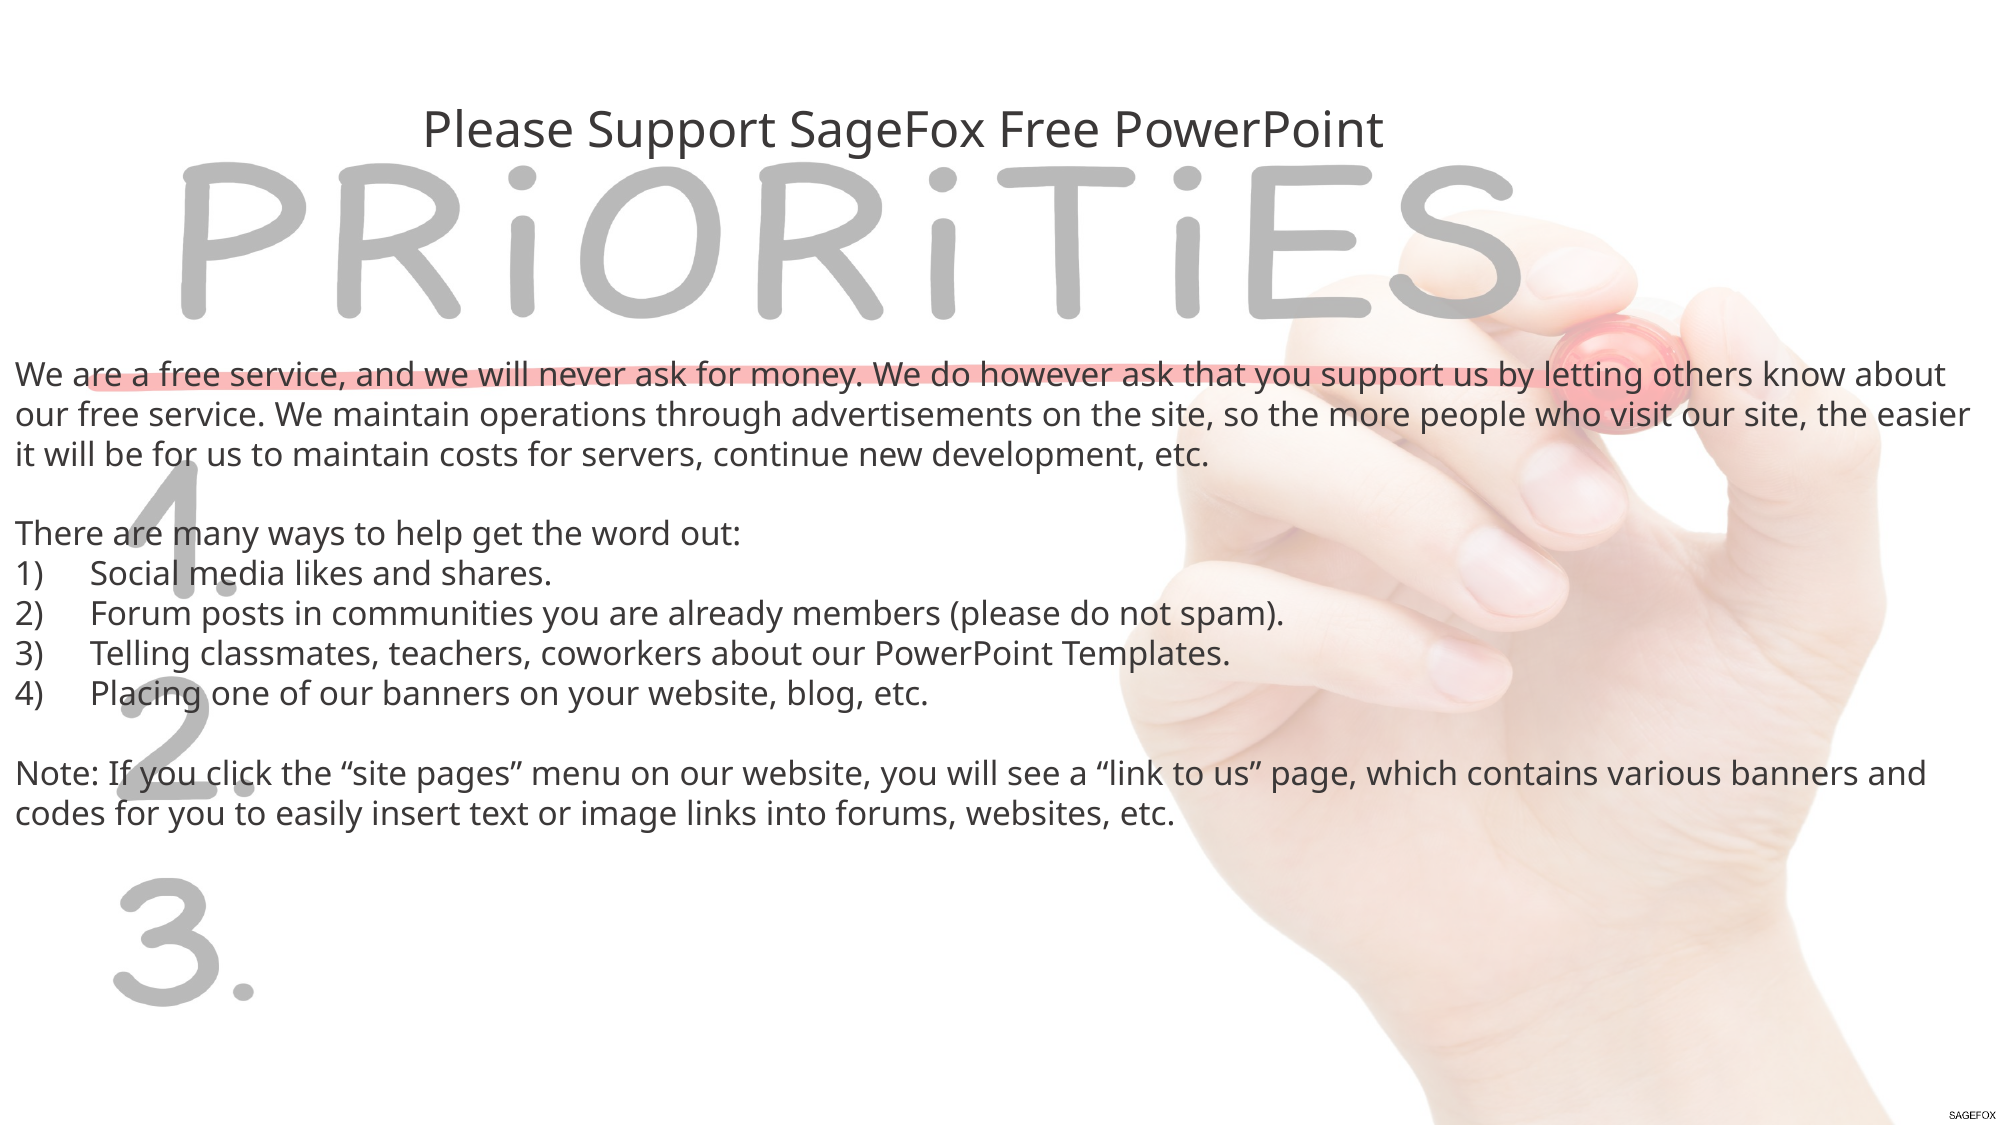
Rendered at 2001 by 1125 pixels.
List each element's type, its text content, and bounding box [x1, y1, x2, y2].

text_box We are a free service, and we will never ask for money. We do however ask that you support us by letting others know about our free service. We maintain operations through advertisements on the site, so the more people who visit our site, the easier it will be for us to maintain costs for servers, continue new development, etc. There are many ways to help get the word out: Social media likes and shares. Forum posts in communities you are already members (please do not spam). Telling classmates, teachers, coworkers about our PowerPoint Templates. Placing one of our banners on your website, blog, etc. Note: If you click the “site pages” menu on our website, you will see a “link to us” page, which contains various banners and codes for you to easily insert text or image links into forums, websites, etc. [0, 0, 2000, 1125]
title Please Support SageFox Free PowerPoint [363, 72, 1444, 190]
